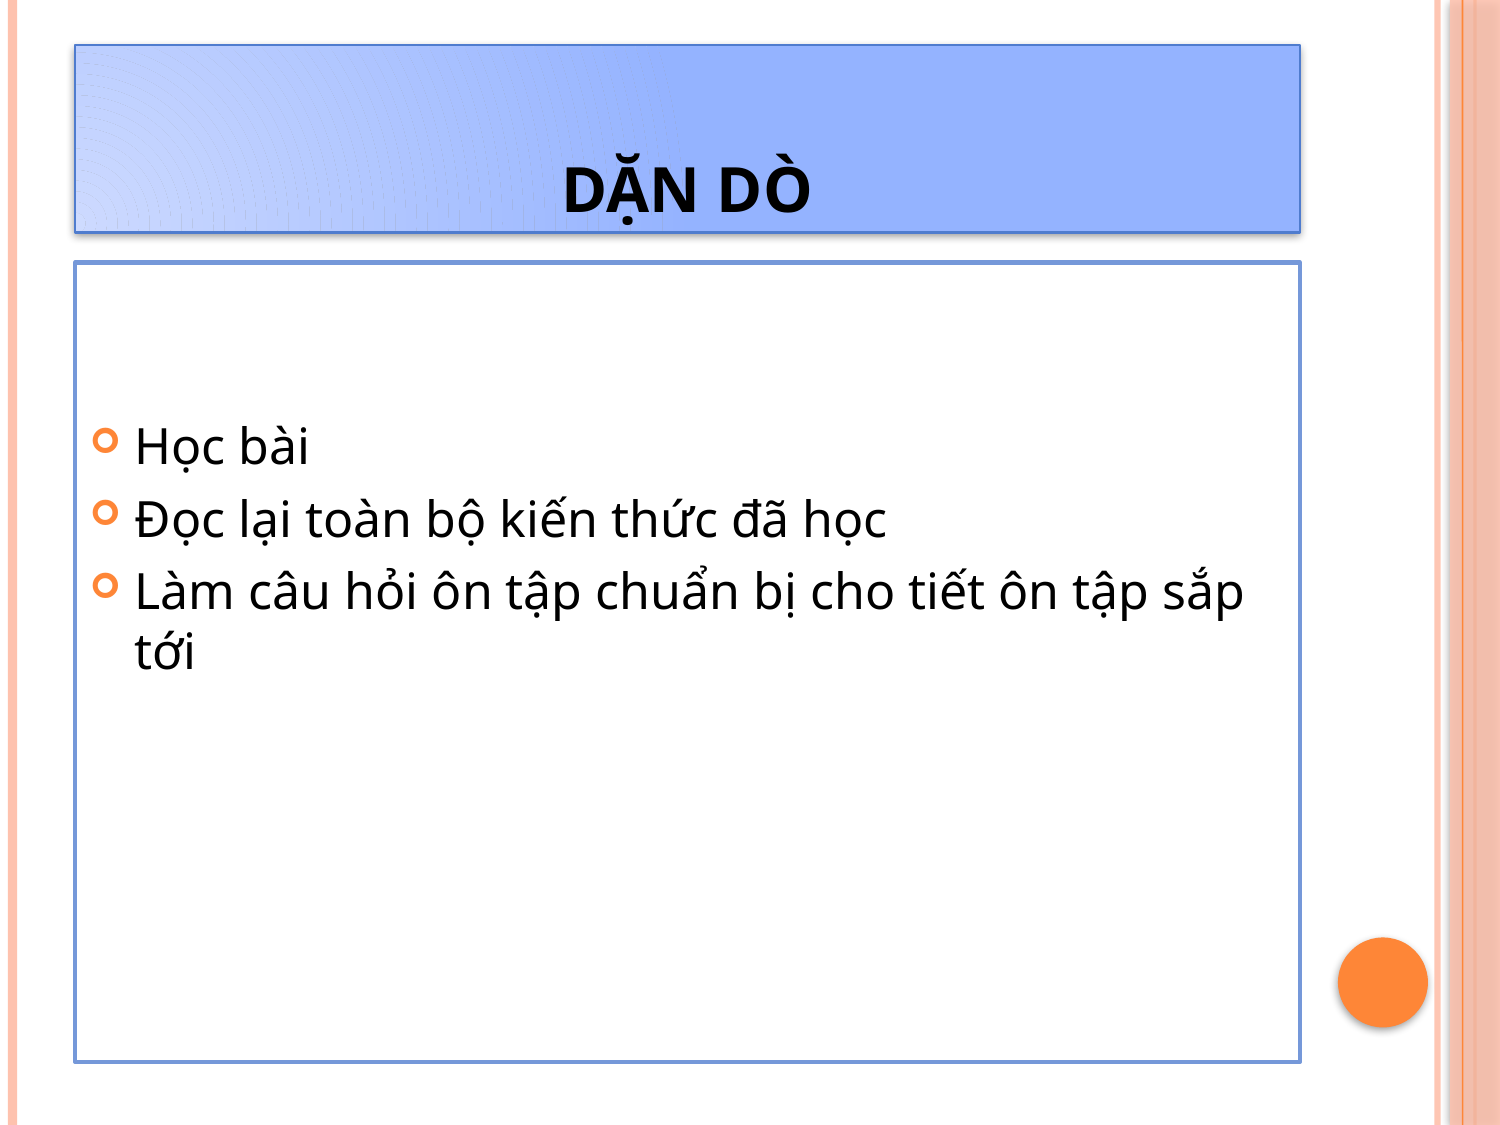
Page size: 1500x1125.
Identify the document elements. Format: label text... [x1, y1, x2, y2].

title DặN dò [74, 44, 1301, 234]
list Học bài Đọc lại toàn bộ kiến thức đã học Làm câu hỏi ôn tập chuẩn bị cho tiết ôn tập sắp tới [73, 260, 1302, 1064]
